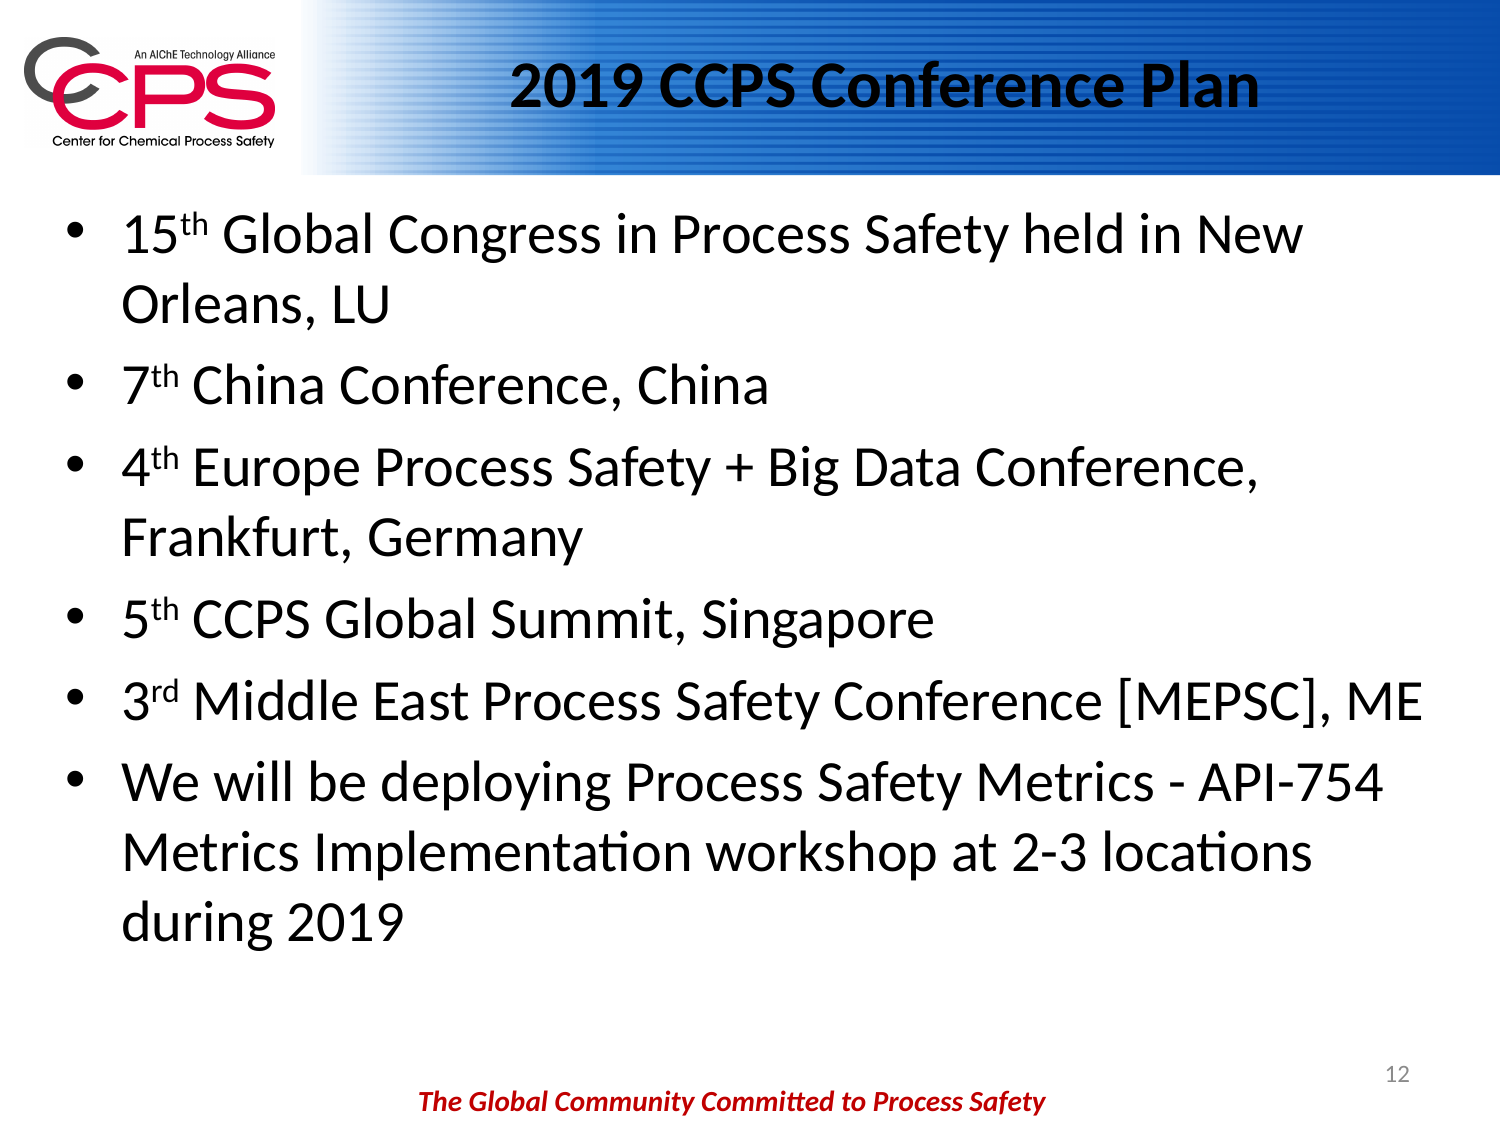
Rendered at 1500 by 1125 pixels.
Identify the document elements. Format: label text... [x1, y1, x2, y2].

picture [24, 37, 271, 148]
text_box The Global Community Committed to Process Safety [403, 1074, 1062, 1125]
slide_number 12 [1074, 1042, 1425, 1103]
title 2019 CCPS Conference Plan [271, 0, 1499, 201]
list 15th Global Congress in Process Safety held in New Orleans, LU 7th China Conference, China 4th Europe Process Safety + Big Data Conference, Frankfurt, Germany 5th CCPS Global Summit, Singapore 3rd Middle East Process Safety Conference [MEPSC], ME We will be deploying Process Safety Metrics - API-754 Metrics Implementation workshop at 2-3 locations during 2019 [49, 187, 1463, 1063]
